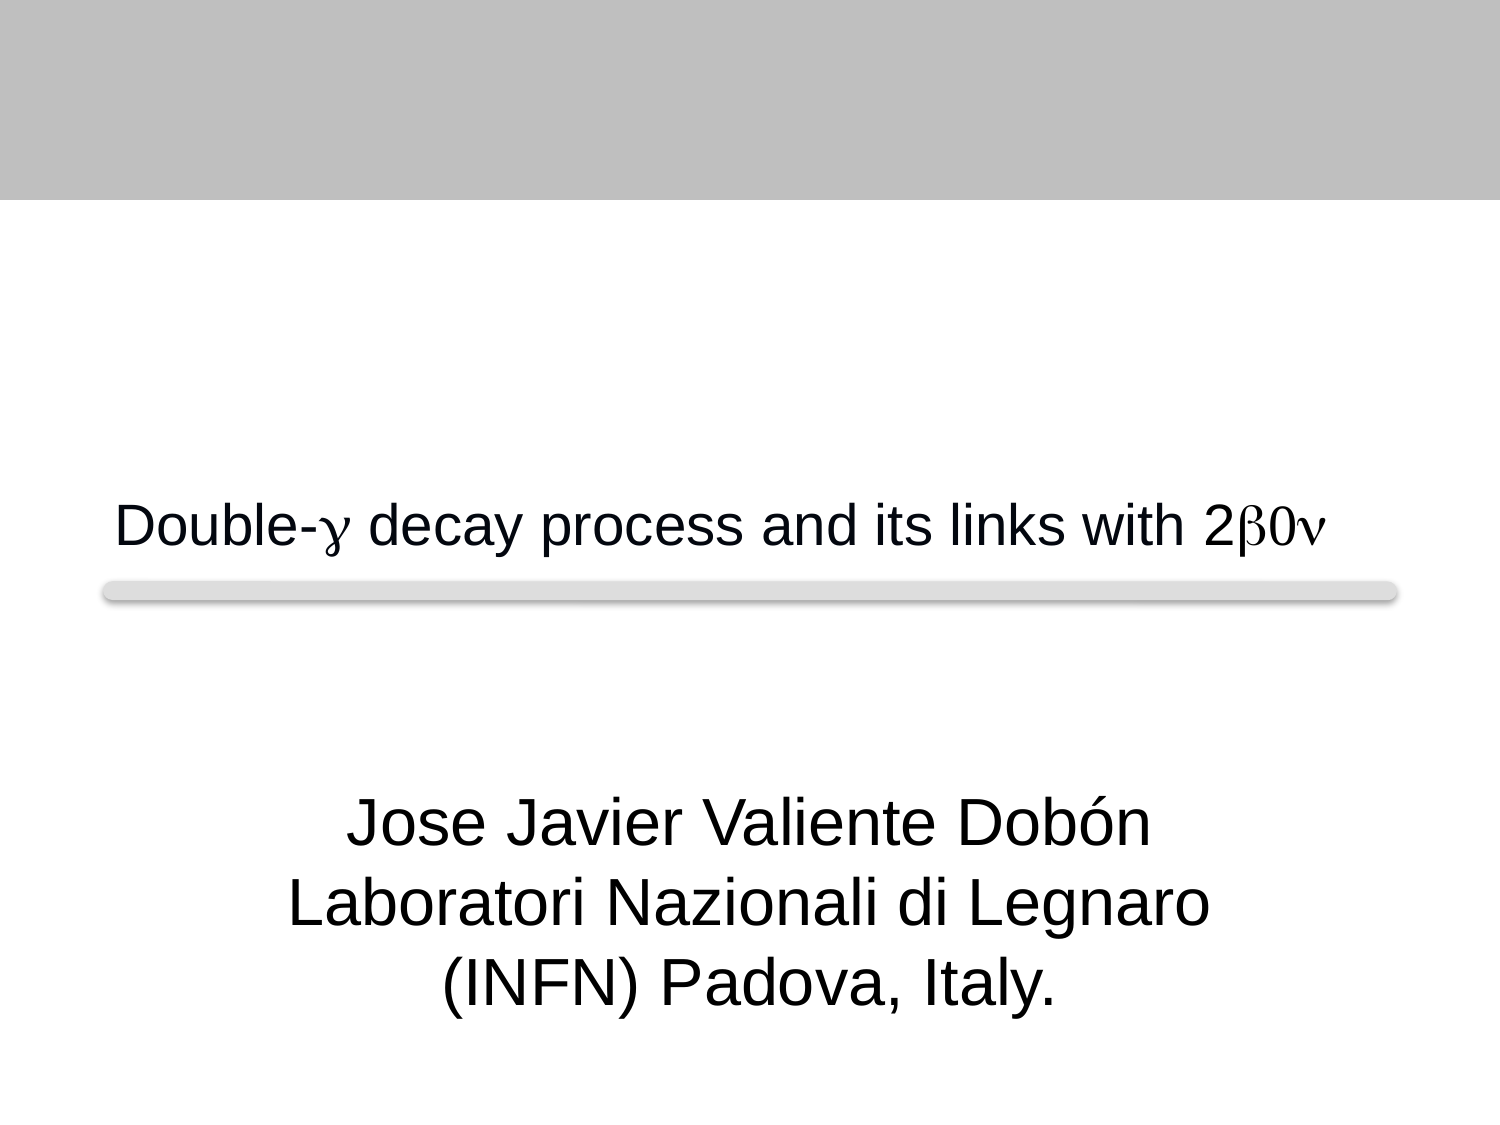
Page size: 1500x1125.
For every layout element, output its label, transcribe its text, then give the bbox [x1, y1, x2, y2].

title Double-g decay process and its links with 2b0n [47, 400, 1425, 643]
subtitle Jose Javier Valiente Dobón Laboratori Nazionali di Legnaro (INFN) Padova, Italy. [233, 771, 1267, 955]
